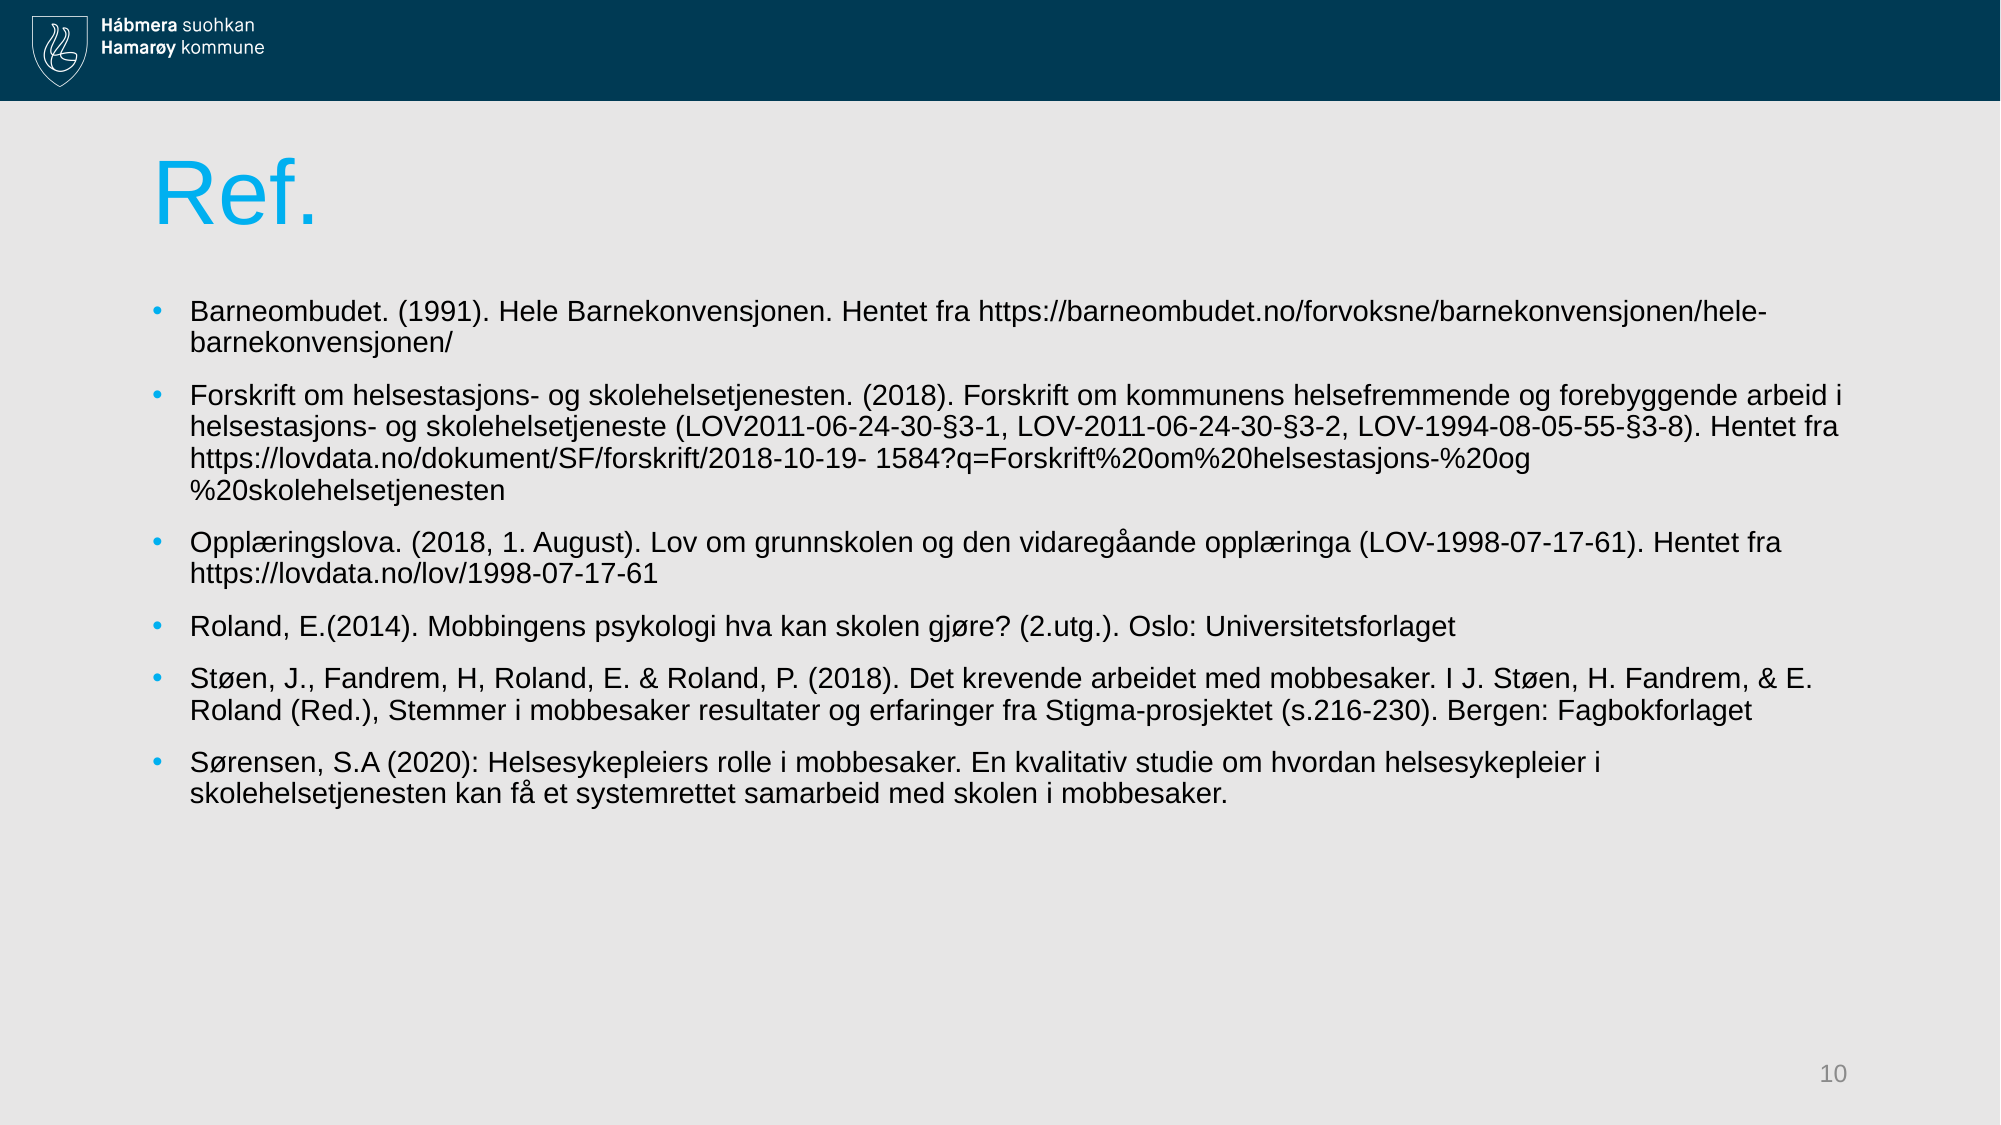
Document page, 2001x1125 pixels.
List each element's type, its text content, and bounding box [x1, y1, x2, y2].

picture [125, 18, 133, 31]
picture [115, 21, 122, 31]
slide_number 10 [1412, 1042, 1863, 1103]
picture [125, 44, 132, 53]
picture [115, 44, 122, 53]
picture [226, 18, 230, 31]
picture [136, 22, 149, 31]
picture [103, 41, 111, 53]
picture [169, 22, 176, 31]
picture [157, 44, 165, 53]
list Barneombudet. (1991). Hele Barnekonvensjonen. Hentet fra https://barneombudet.no/forvoksne/barnekonvensjonen/hele-barnekonvensjonen/ Forskrift om helsestasjons- og skolehelsetjenesten. (2018). Forskrift om kommunens helsefremmende og forebyggende arbeid i helsestasjons- og skolehelsetjeneste (LOV2011-06-24-30-§3-1, LOV-2011-06-24-30-§3-2, LOV-1994-08-05-55-§3-8). Hentet fra https://lovdata.no/dokument/SF/forskrift/2018-10-19- 1584?q=Forskrift%20om%20helsestasjons-%20og%20skolehelsetjenesten Opplæringslova. (2018, 1. August). Lov om grunnskolen og den vidaregåande opplæringa (LOV-1998-07-17-61). Hentet fra https://lovdata.no/lov/1998-07-17-61 Roland, E.(2014). Mobbingens psykologi hva kan skolen gjøre? (2.utg.). Oslo: Universitetsforlaget Støen, J., Fandrem, H, Roland, E. & Roland, P. (2018). Det krevende arbeidet med mobbesaker. I J. Støen, H. Fandrem, & E. Roland (Red.), Stemmer i mobbesaker resultater og erfaringer fra Stigma-prosjektet (s.216-230). Bergen: Fagbokforlaget Sørensen, S.A (2020): Helsesykepleiers rolle i mobbesaker. En kvalitativ studie om hvordan helsesykepleier i skolehelsetjenesten kan få et systemrettet samarbeid med skolen i mobbesaker. [137, 288, 1863, 1012]
picture [103, 19, 111, 31]
picture [152, 24, 159, 31]
picture [133, 44, 138, 53]
picture [141, 44, 148, 53]
title Ref. [137, 113, 1863, 278]
